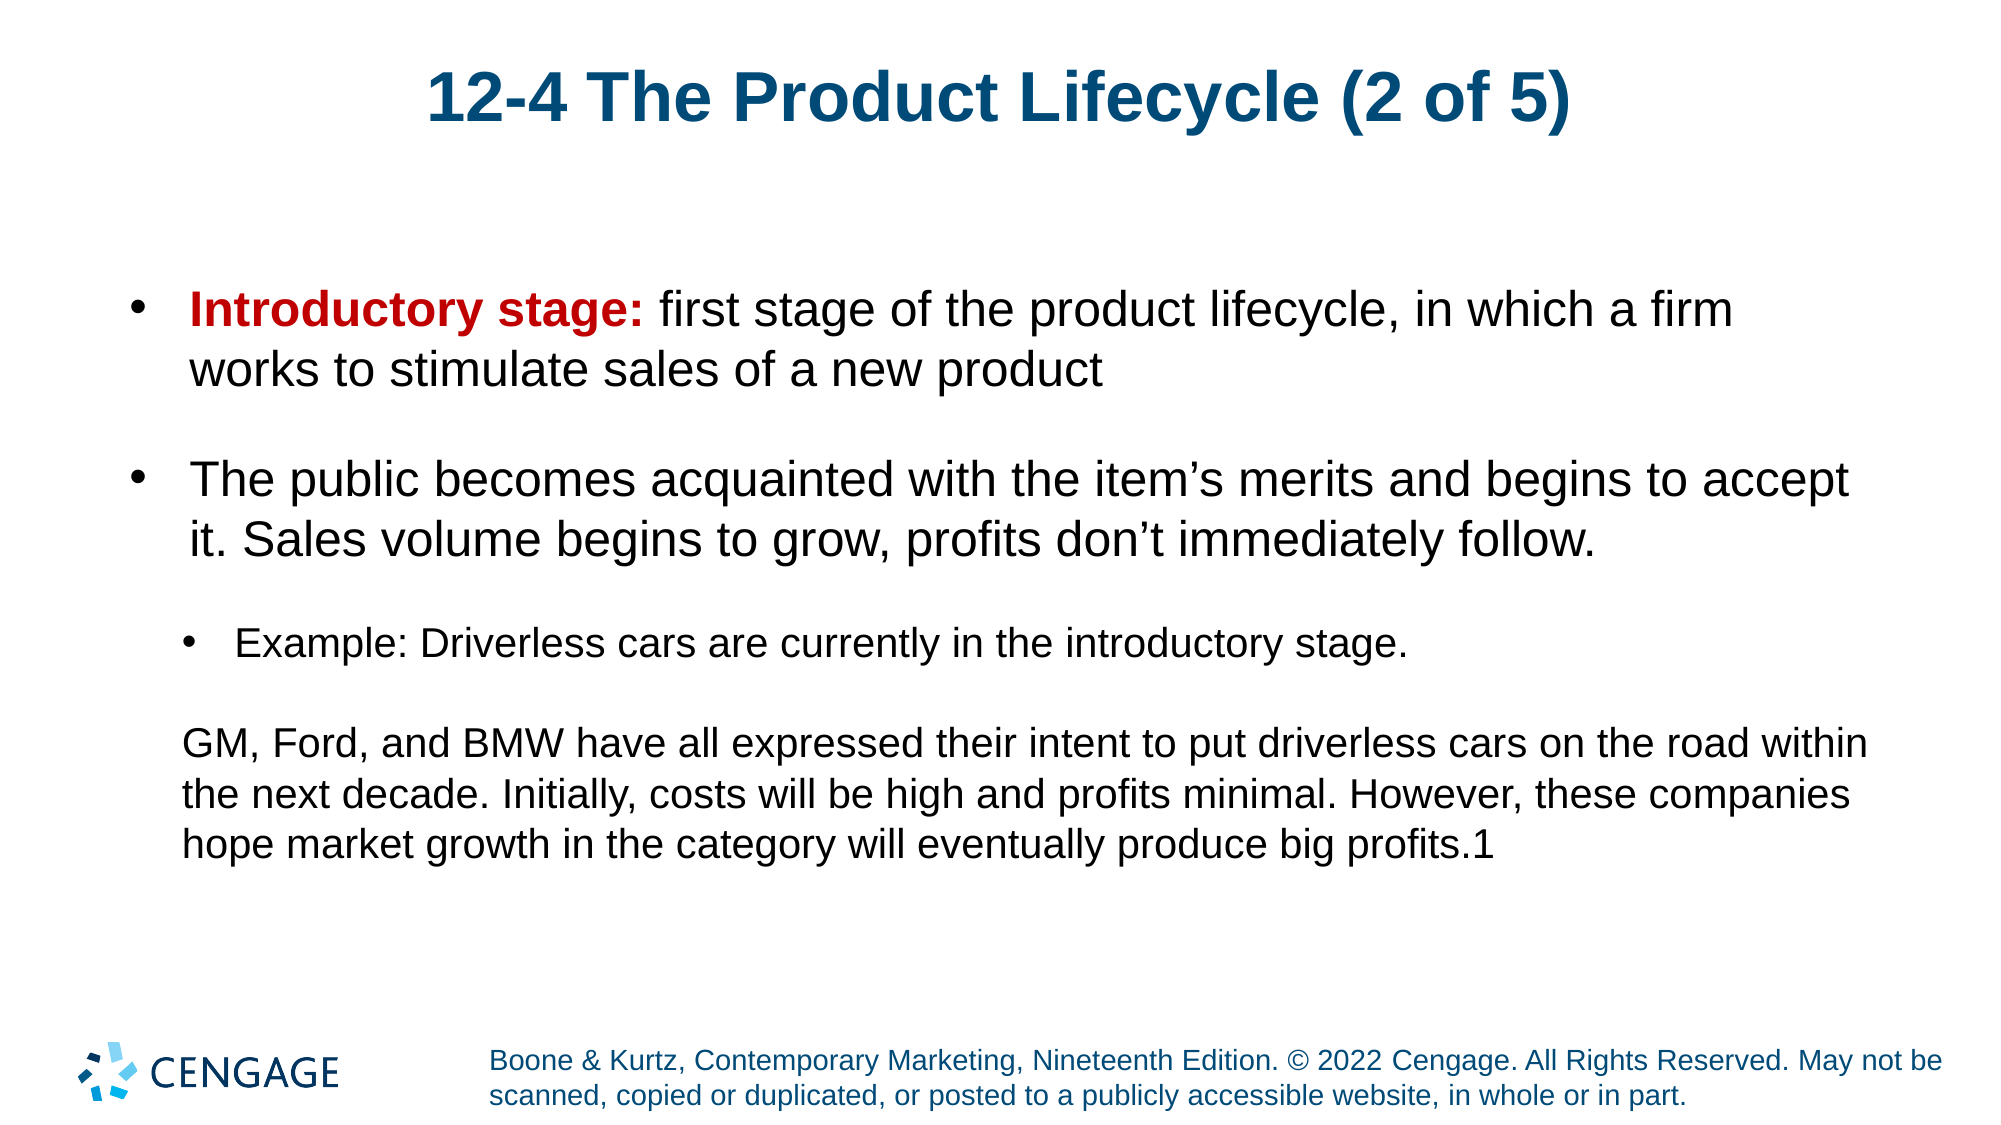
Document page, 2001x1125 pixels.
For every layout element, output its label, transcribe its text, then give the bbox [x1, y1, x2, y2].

title 12-4 The Product Lifecycle (2 of 5) [137, 59, 1863, 171]
list Introductory stage: first stage of the product lifecycle, in which a firm works to stimulate sales of a new product The public becomes acquainted with the item’s merits and begins to accept it. Sales volume begins to grow, profits don’t immediately follow. Example: Driverless cars are currently in the introductory stage. GM, Ford, and BMW have all expressed their intent to put driverless cars on the road within the next decade. Initially, costs will be high and profits minimal. However, these companies hope market growth in the category will eventually produce big profits.1 [121, 268, 1880, 990]
picture [78, 1042, 338, 1101]
